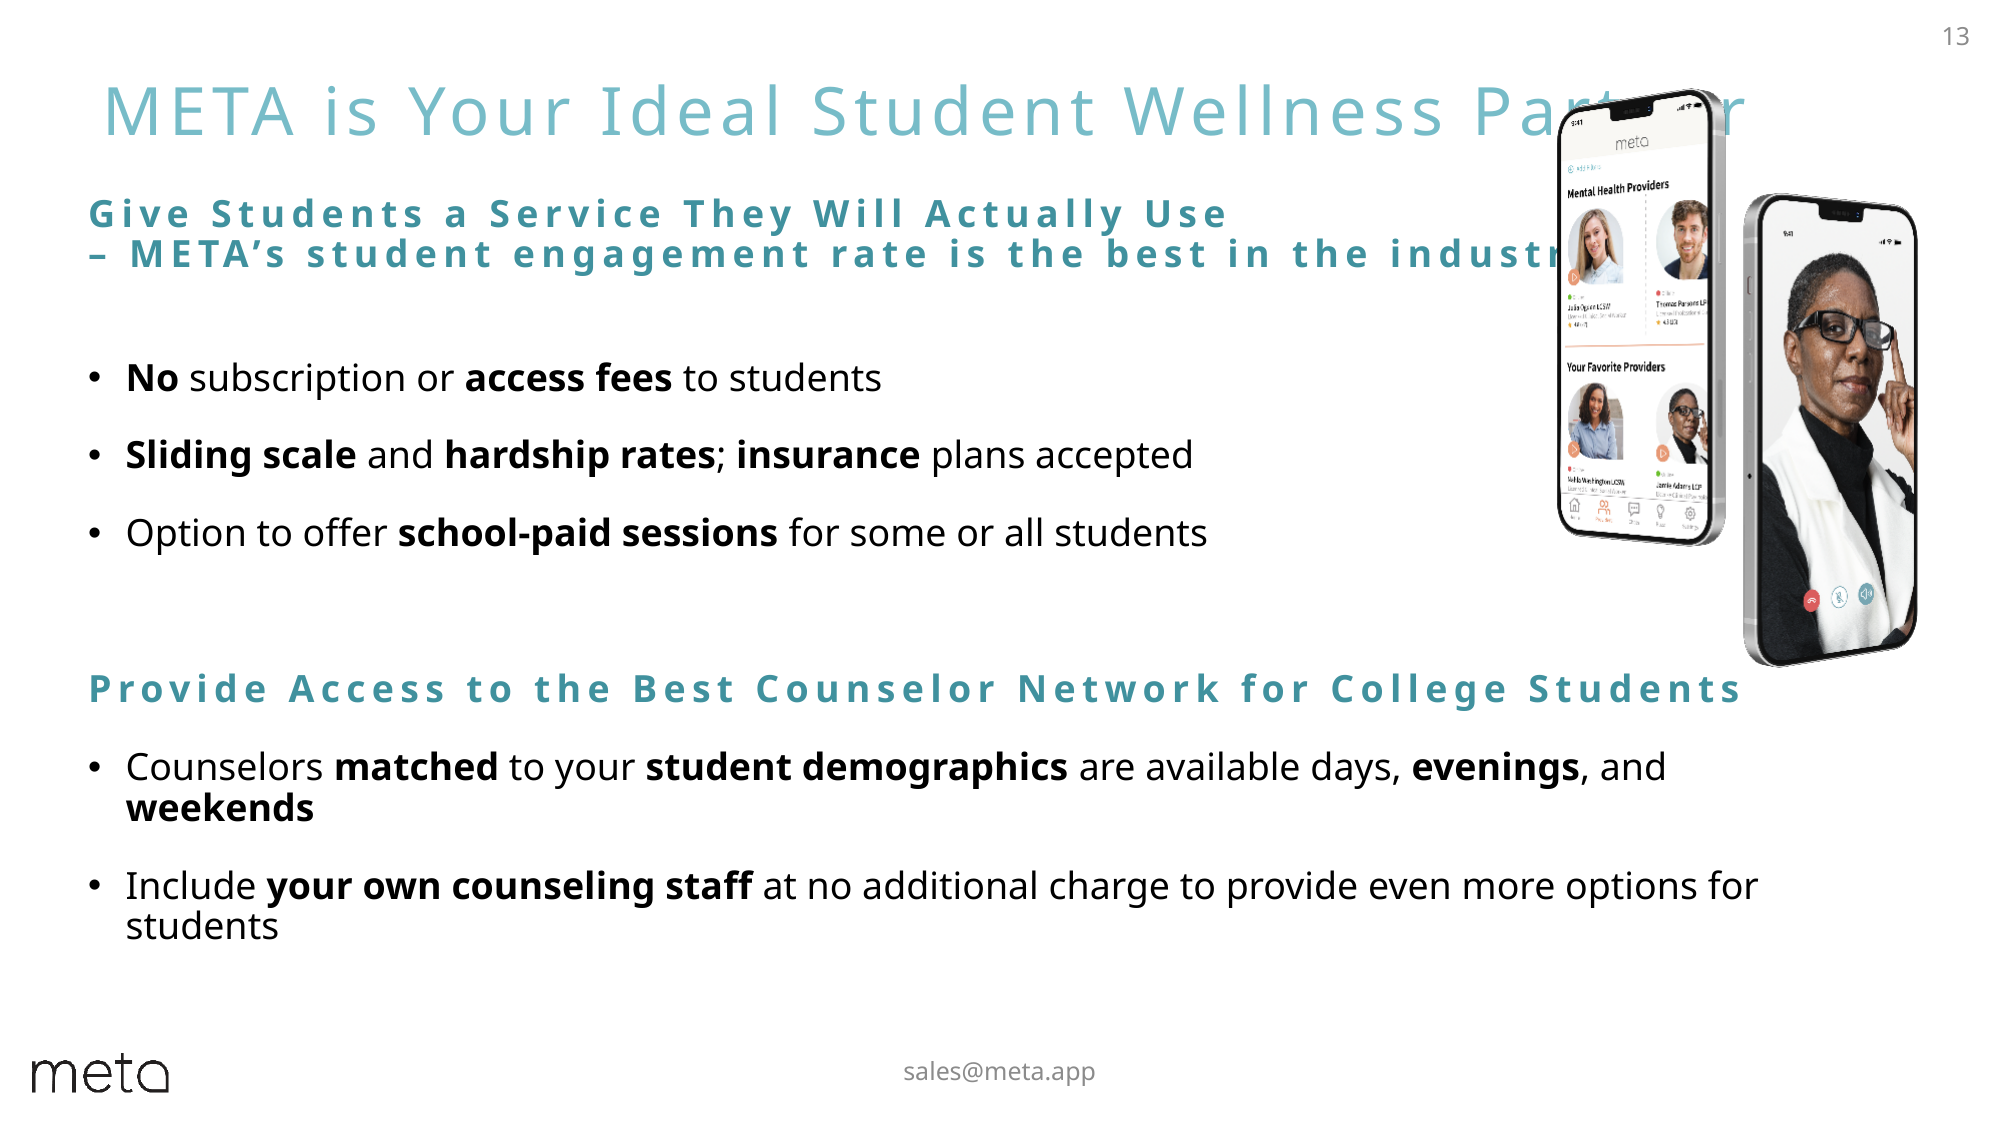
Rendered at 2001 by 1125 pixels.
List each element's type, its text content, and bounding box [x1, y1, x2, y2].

footer sales@meta.app [662, 1042, 1338, 1103]
title META is Your Ideal Student Wellness Partner [87, 60, 1522, 167]
slide_number 13 [1535, 7, 1986, 68]
picture [31, 1052, 169, 1093]
text_box Give Students a Service They Will Actually Use – META’s student engagement rate is the best in the industry No subscription or access fees to students Sliding scale and hardship rates; insurance plans accepted Option to offer school-paid sessions for some or all students Provide Access to the Best Counselor Network for College Students Counselors matched to your student demographics are available days, evenings, and weekends Include your own counseling staff at no additional charge to provide even more options for students [73, 187, 1861, 1006]
picture [1522, 60, 1943, 690]
